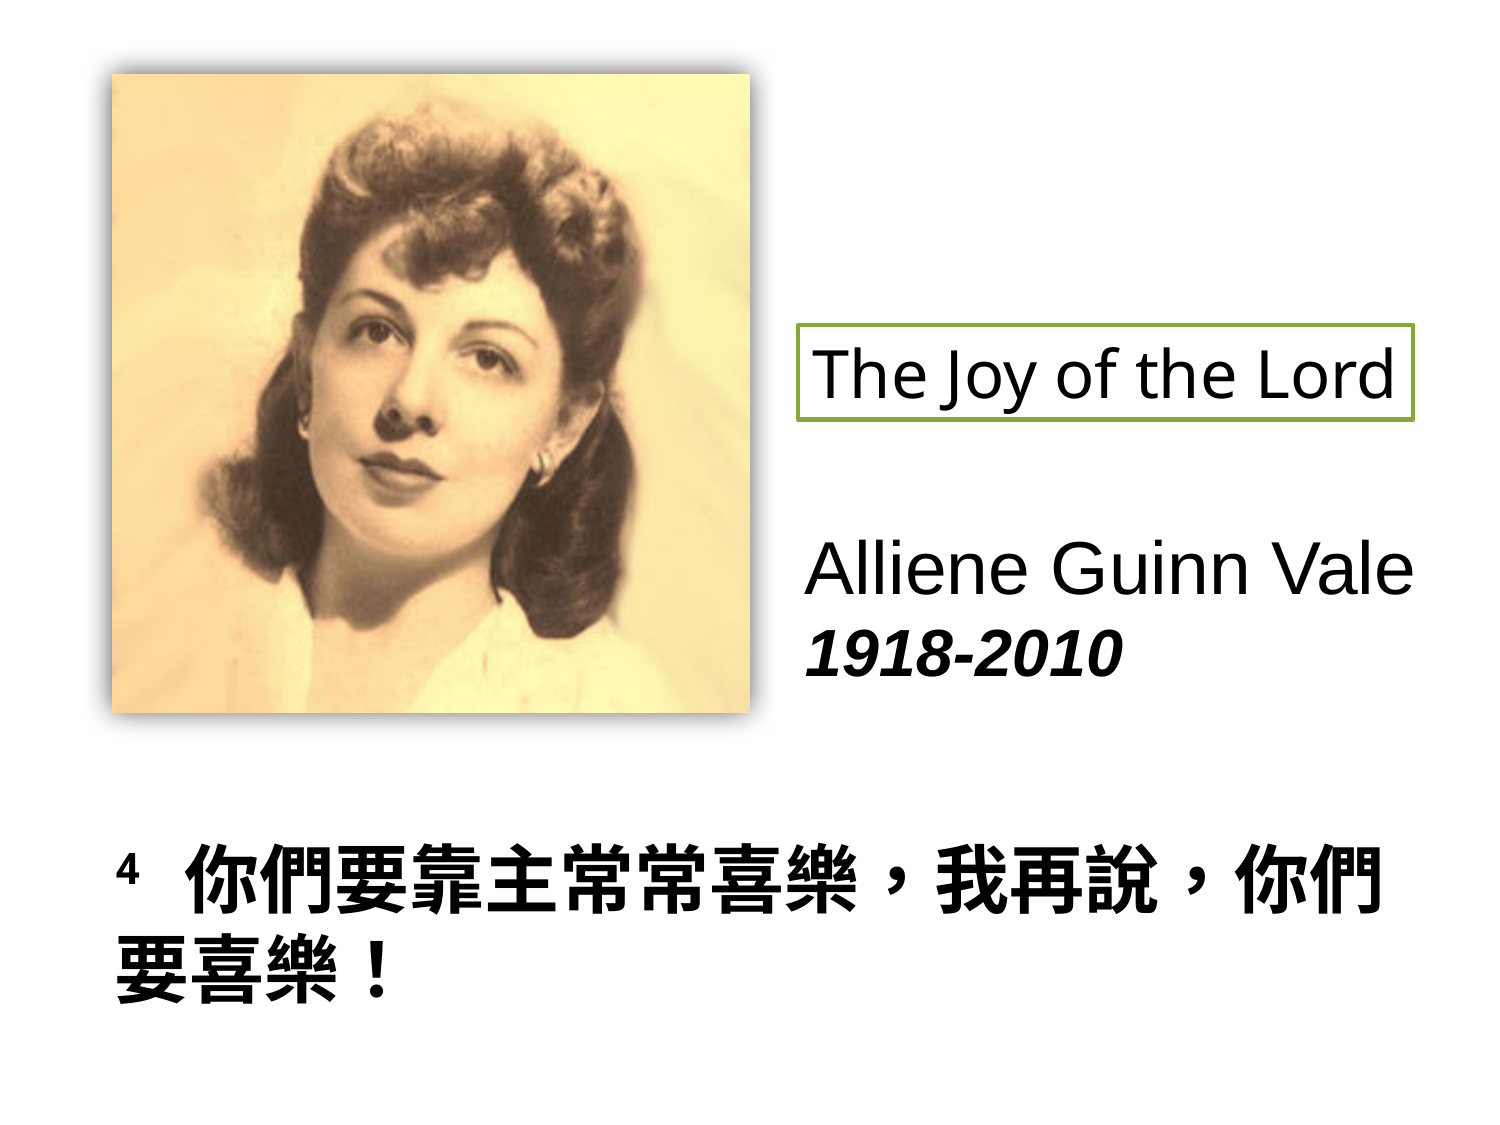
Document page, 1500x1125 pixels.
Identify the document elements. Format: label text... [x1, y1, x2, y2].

picture [112, 74, 751, 713]
text_box Alliene Guinn Vale 1918-2010 [790, 512, 1433, 698]
text_box The Joy of the Lord [796, 323, 1415, 422]
text_box 4 你們要靠主常常喜樂，我再說，你們要喜樂！ [99, 824, 1425, 1020]
